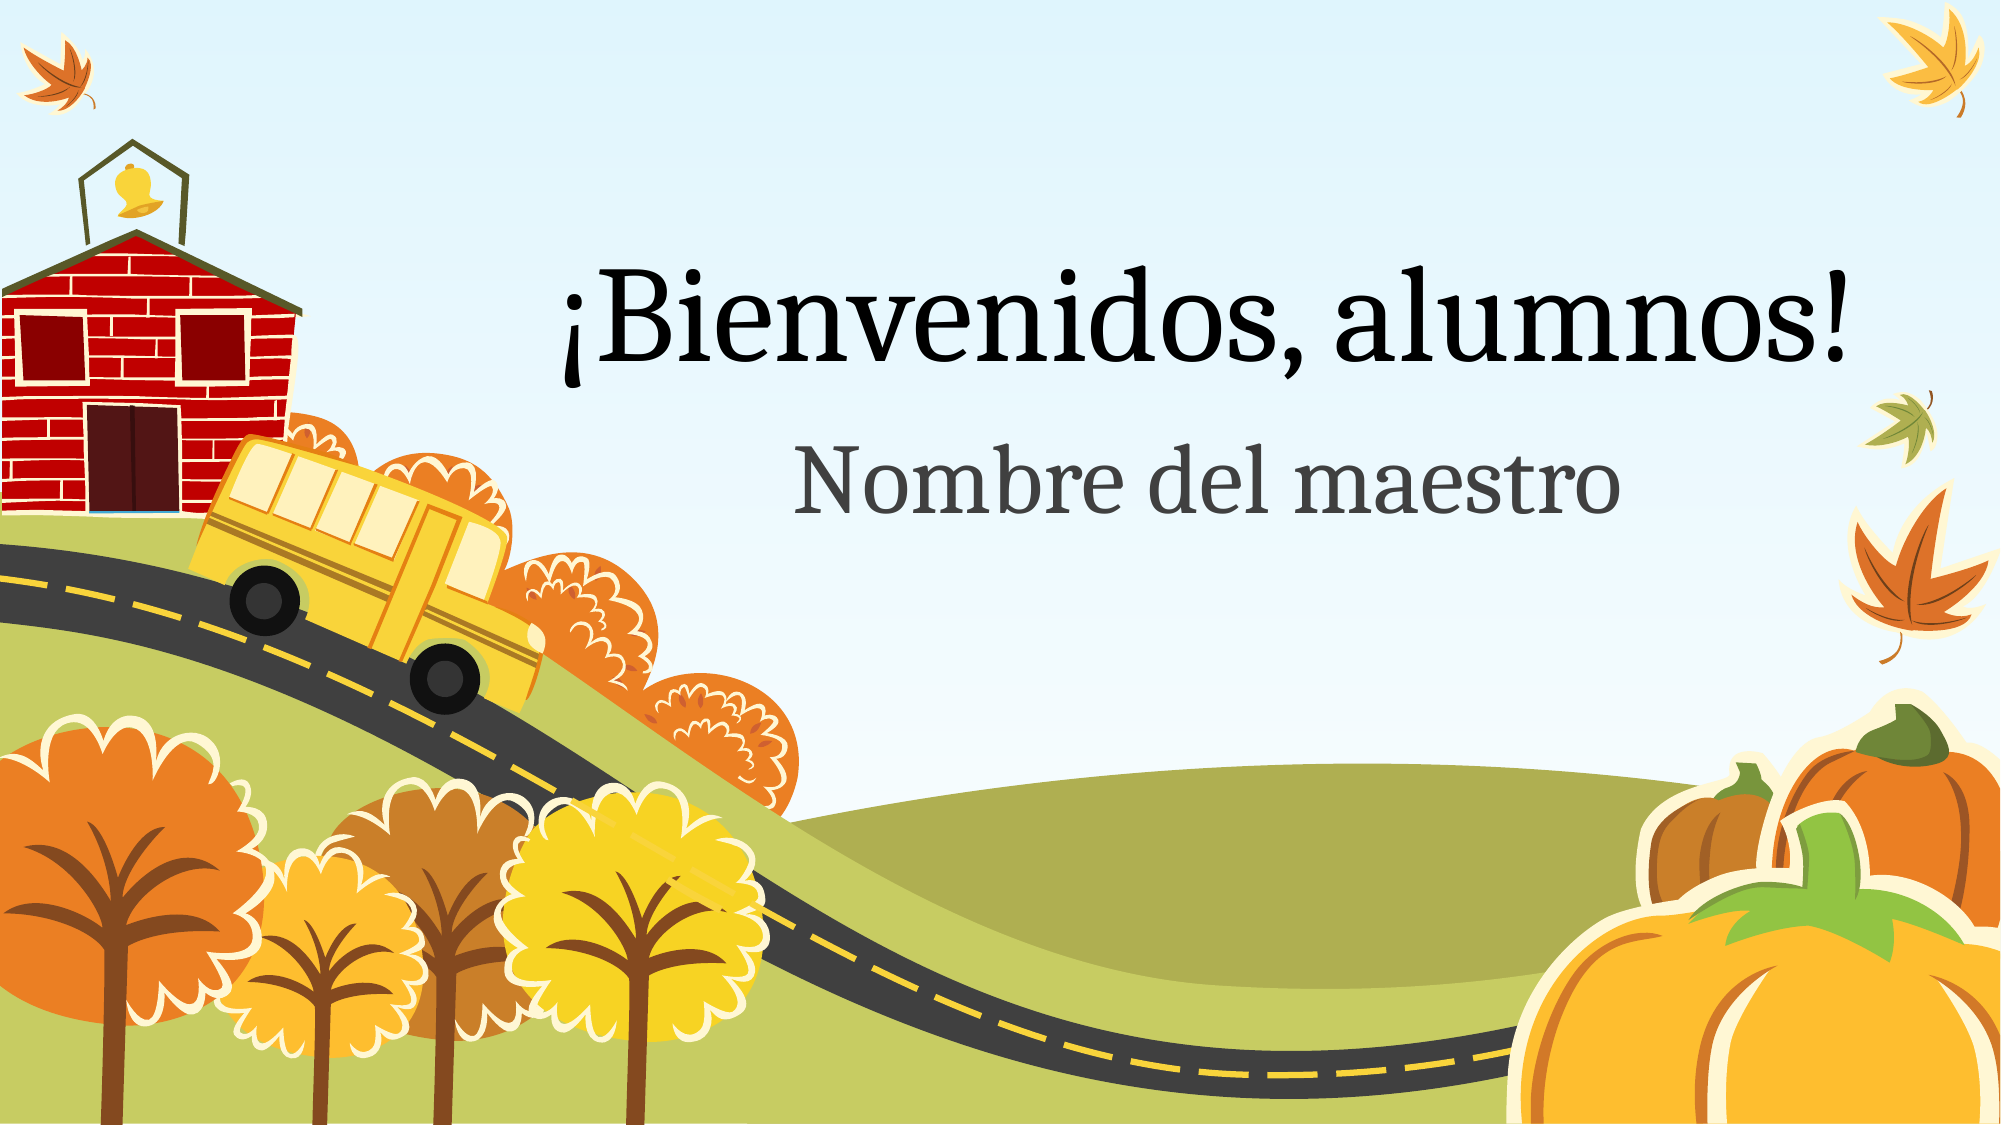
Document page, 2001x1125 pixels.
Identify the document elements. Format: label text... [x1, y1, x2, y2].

subtitle Nombre del maestro [640, 406, 1775, 697]
title ¡Bienvenidos, alumnos! [439, 27, 1976, 399]
